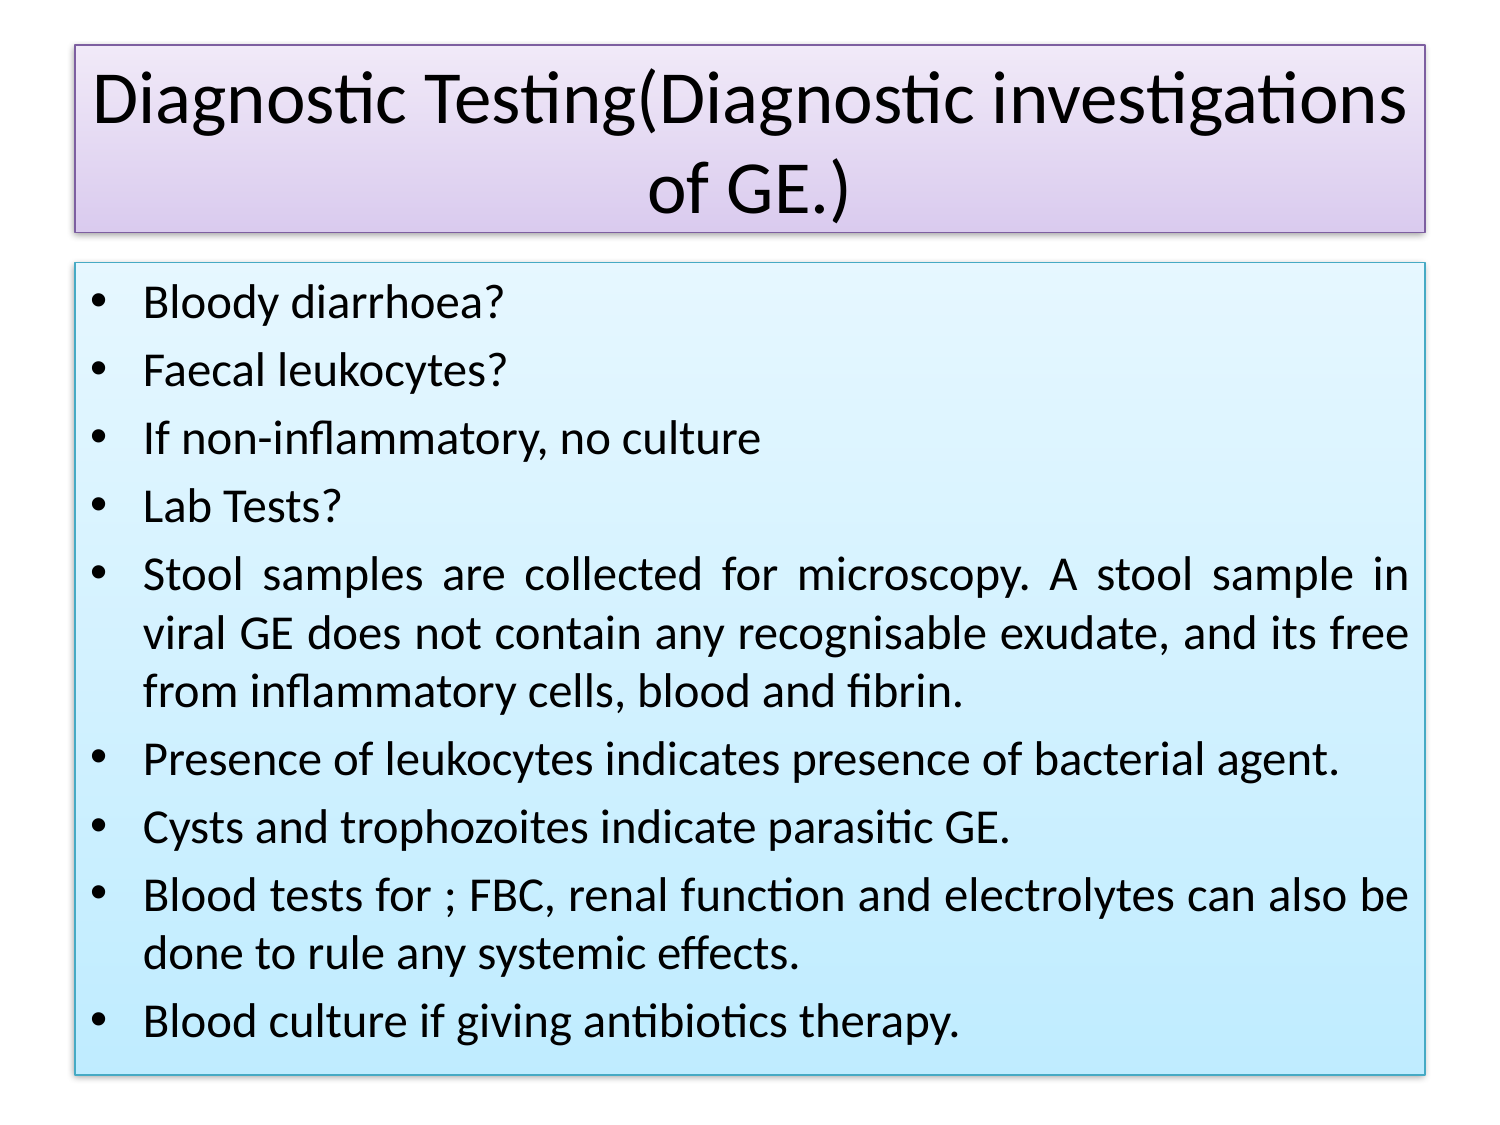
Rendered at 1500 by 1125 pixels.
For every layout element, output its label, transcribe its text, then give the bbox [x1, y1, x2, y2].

title Diagnostic Testing(Diagnostic investigations of GE.) [74, 44, 1426, 233]
list Bloody diarrhoea? Faecal leukocytes? If non-inflammatory, no culture Lab Tests? Stool samples are collected for microscopy. A stool sample in viral GE does not contain any recognisable exudate, and its free from inflammatory cells, blood and fibrin. Presence of leukocytes indicates presence of bacterial agent. Cysts and trophozoites indicate parasitic GE. Blood tests for ; FBC, renal function and electrolytes can also be done to rule any systemic effects. Blood culture if giving antibiotics therapy. [74, 262, 1426, 1076]
